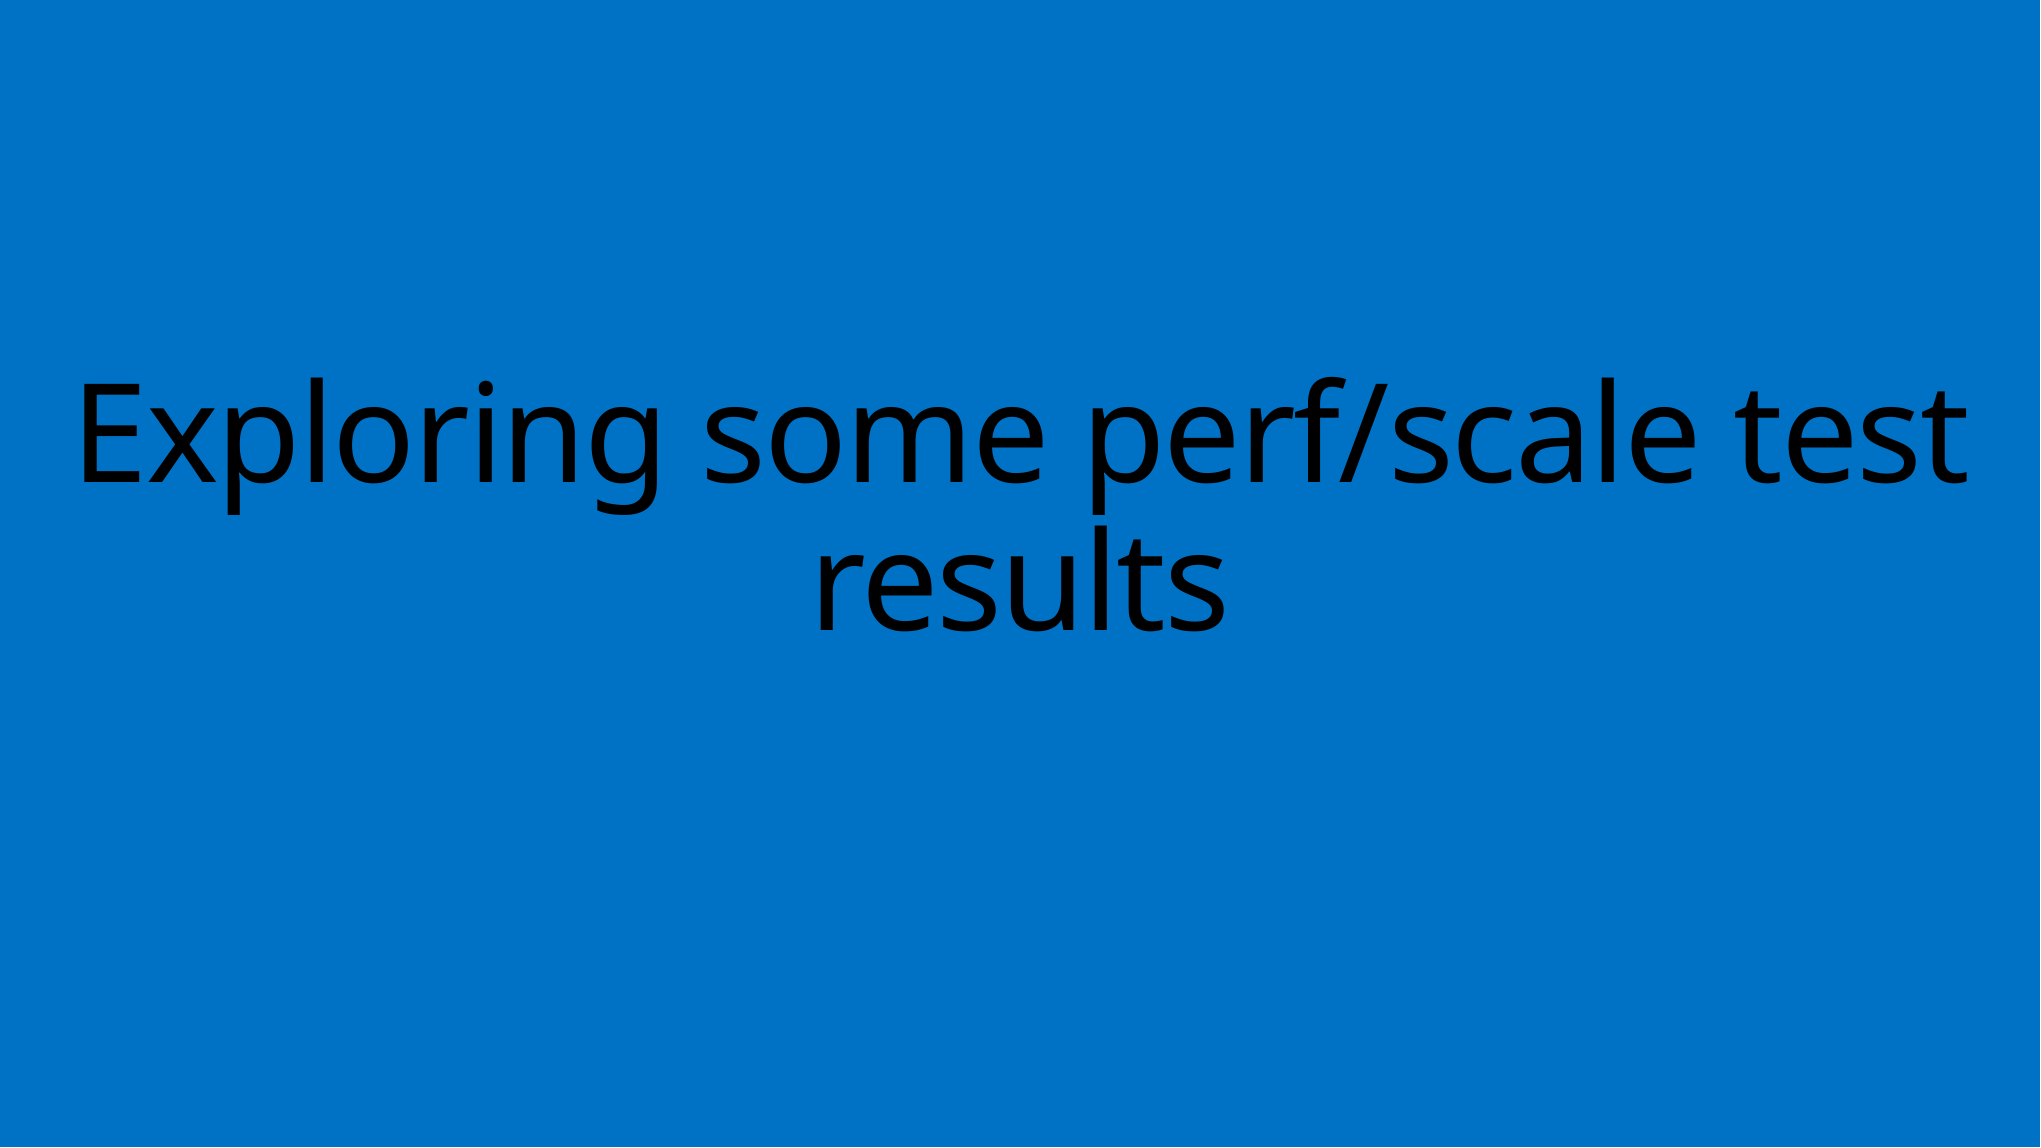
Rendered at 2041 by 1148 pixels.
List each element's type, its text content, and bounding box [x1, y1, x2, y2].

title Exploring some perf/scale test results [45, 348, 1996, 650]
